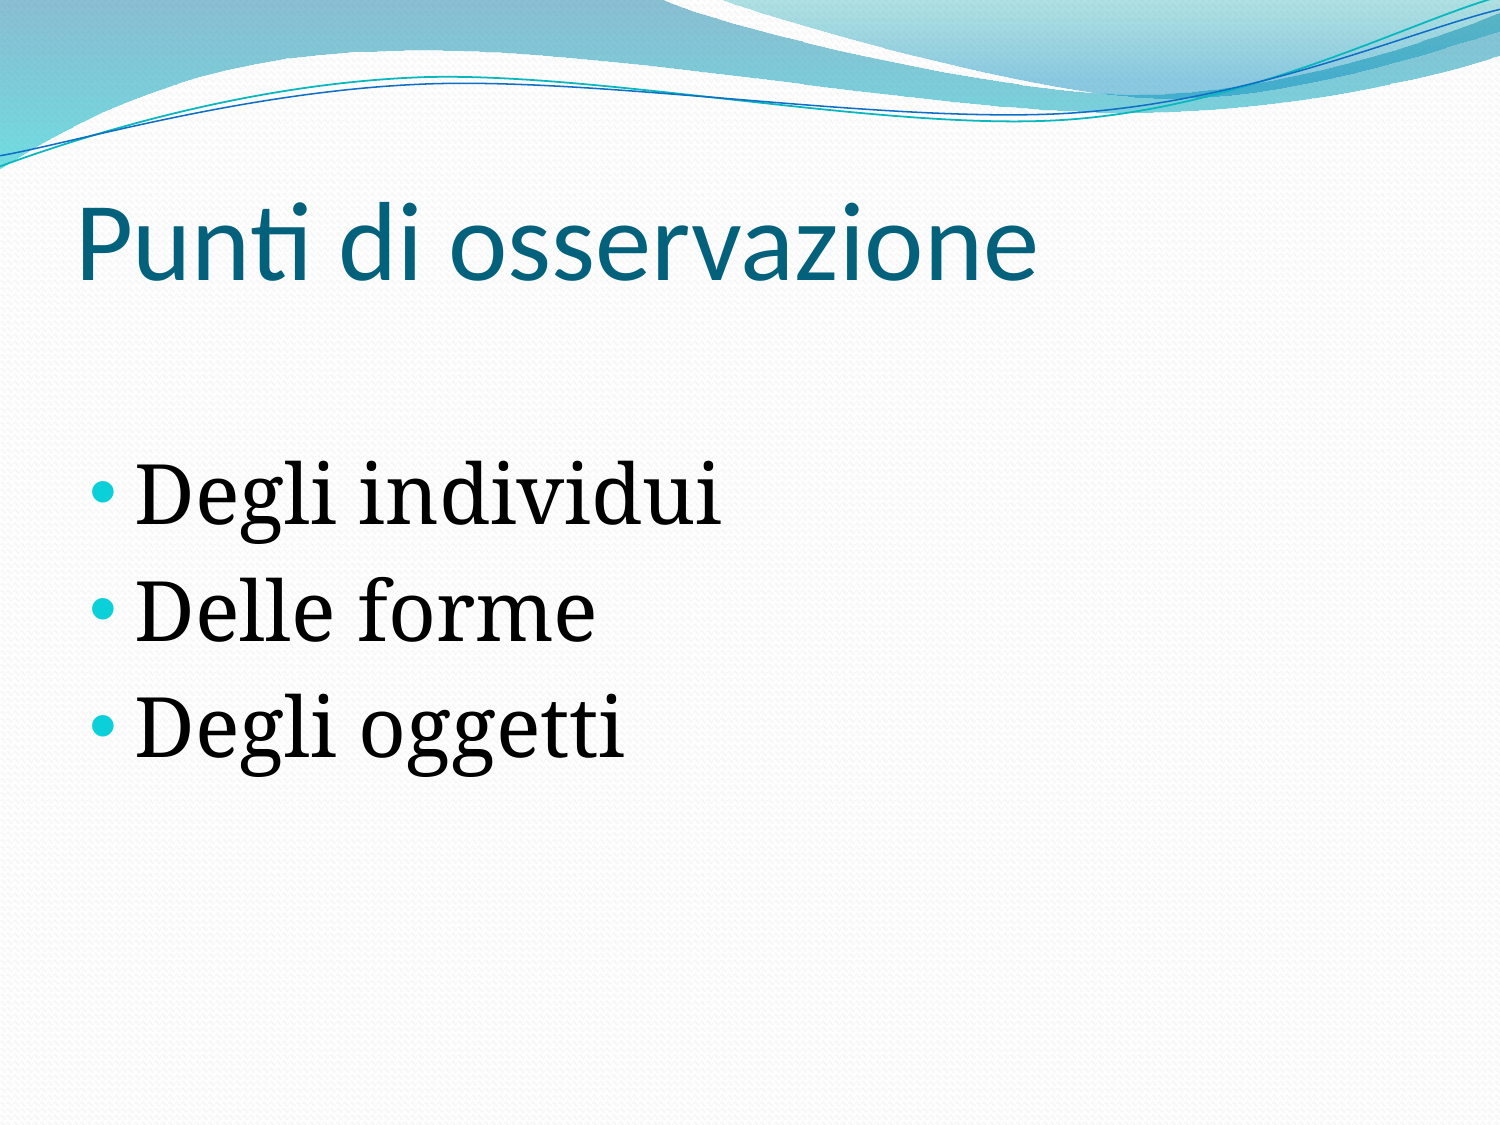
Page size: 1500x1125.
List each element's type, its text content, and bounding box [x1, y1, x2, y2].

list Degli individui Delle forme Degli oggetti [75, 317, 1425, 1038]
title Punti di osservazione [75, 115, 1425, 303]
